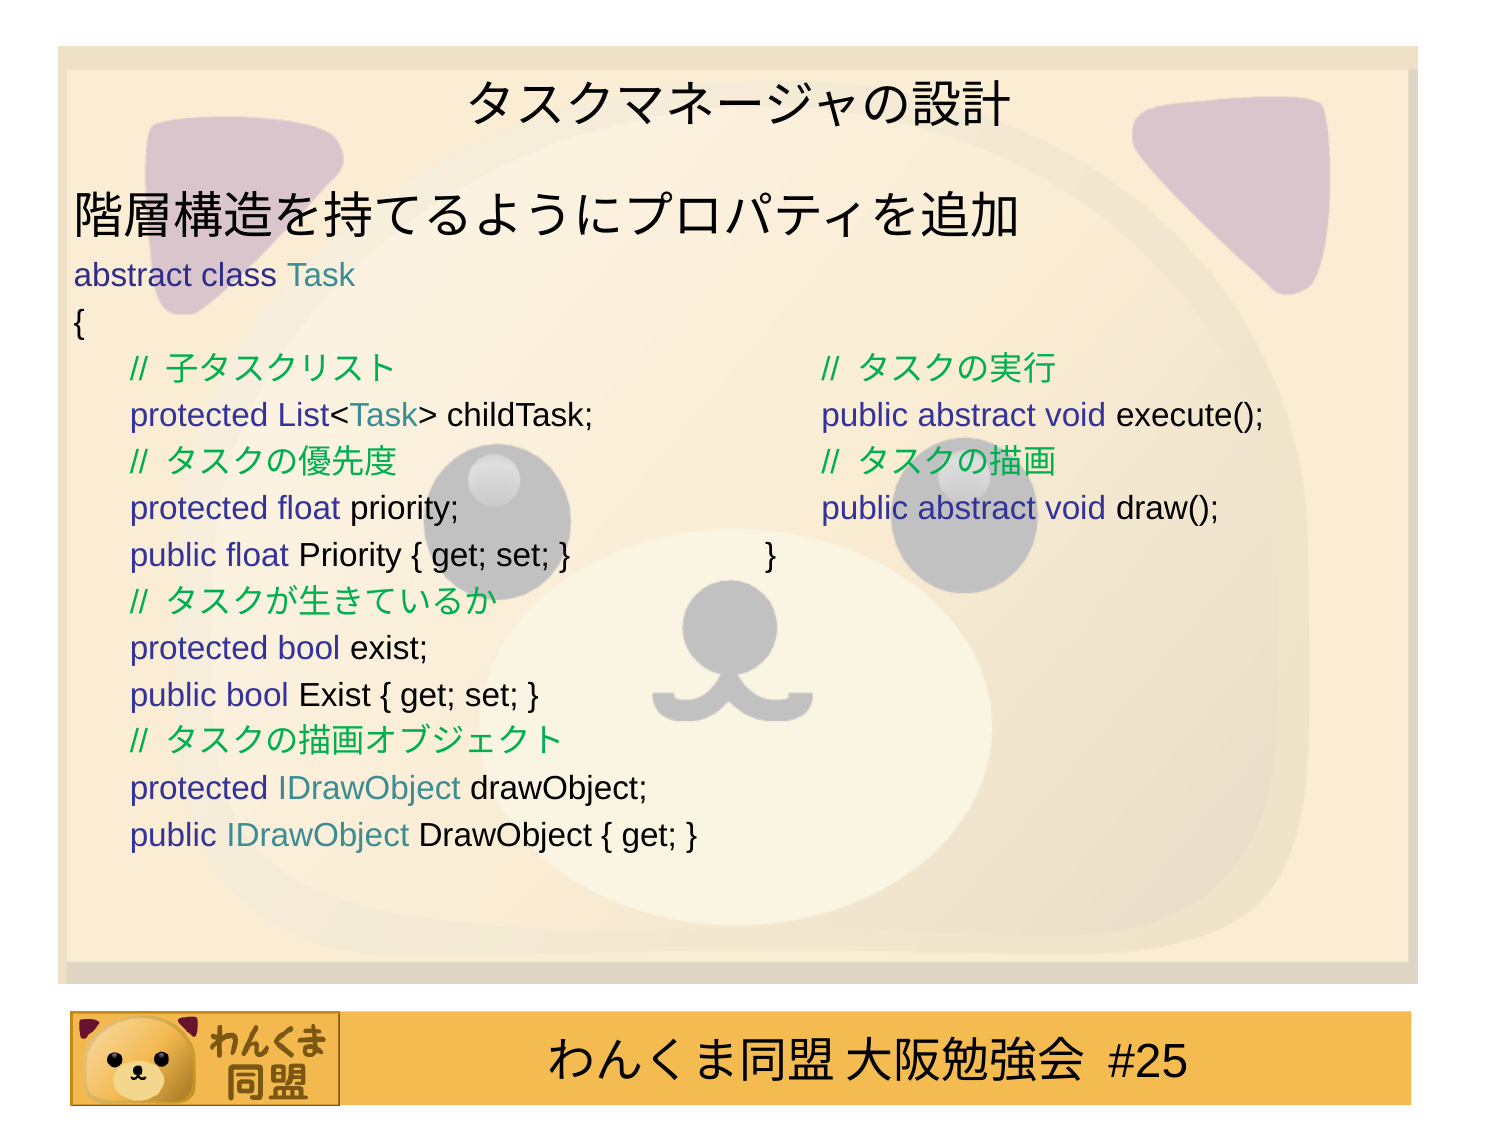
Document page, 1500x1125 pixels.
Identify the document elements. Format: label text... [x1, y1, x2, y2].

text_box 階層構造を持てるようにプロパティを追加 [58, 175, 1395, 251]
picture [70, 1011, 340, 1106]
title タスクマネージャの設計 [58, 44, 1419, 162]
picture [58, 162, 1418, 984]
text_box // タスクの実行 public abstract void execute(); // タスクの描画 public abstract void draw(); } [750, 246, 1407, 950]
list abstract class Task { // 子タスクリスト protected List<Task> childTask; // タスクの優先度 protected float priority; public float Priority { get; set; } // タスクが生きているか protected bool exist; public bool Exist { get; set; } // タスクの描画オブジェクト protected IDrawObject drawObject; public IDrawObject DrawObject { get; } [58, 251, 716, 950]
